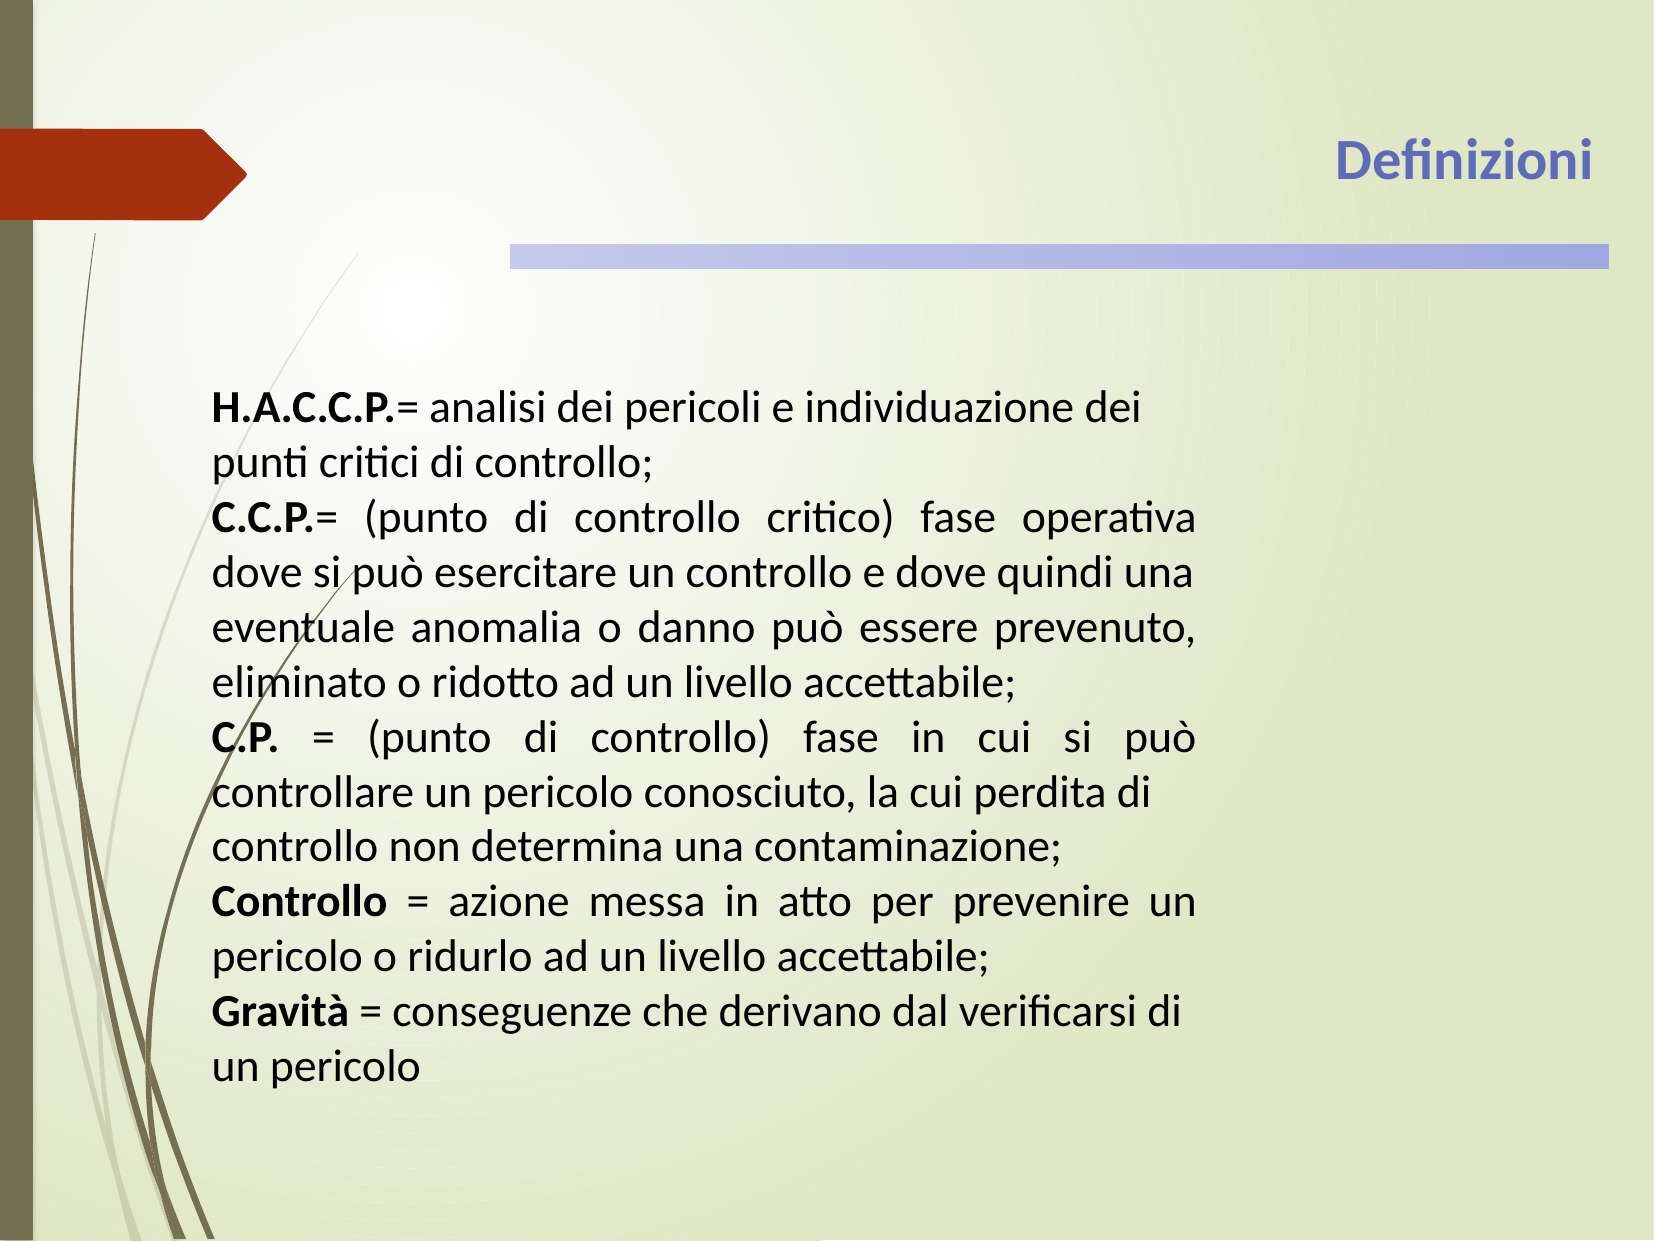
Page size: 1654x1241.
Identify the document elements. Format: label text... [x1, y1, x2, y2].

text_box [510, 244, 1609, 269]
text_box Definizioni [931, 113, 1609, 245]
text_box H.A.C.C.P.= analisi dei pericoli e individuazione dei punti critici di controllo; C.C.P.= (punto di controllo critico) fase operativa dove si può esercitare un controllo e dove quindi una eventuale anomalia o danno può essere prevenuto, eliminato o ridotto ad un livello accettabile; C.P. = (punto di controllo) fase in cui si può controllare un pericolo conosciuto, la cui perdita di controllo non determina una contaminazione; Controllo = azione messa in atto per prevenire un pericolo o ridurlo ad un livello accettabile; Gravità = conseguenze che derivano dal verificarsi di un pericolo [196, 368, 1213, 1106]
